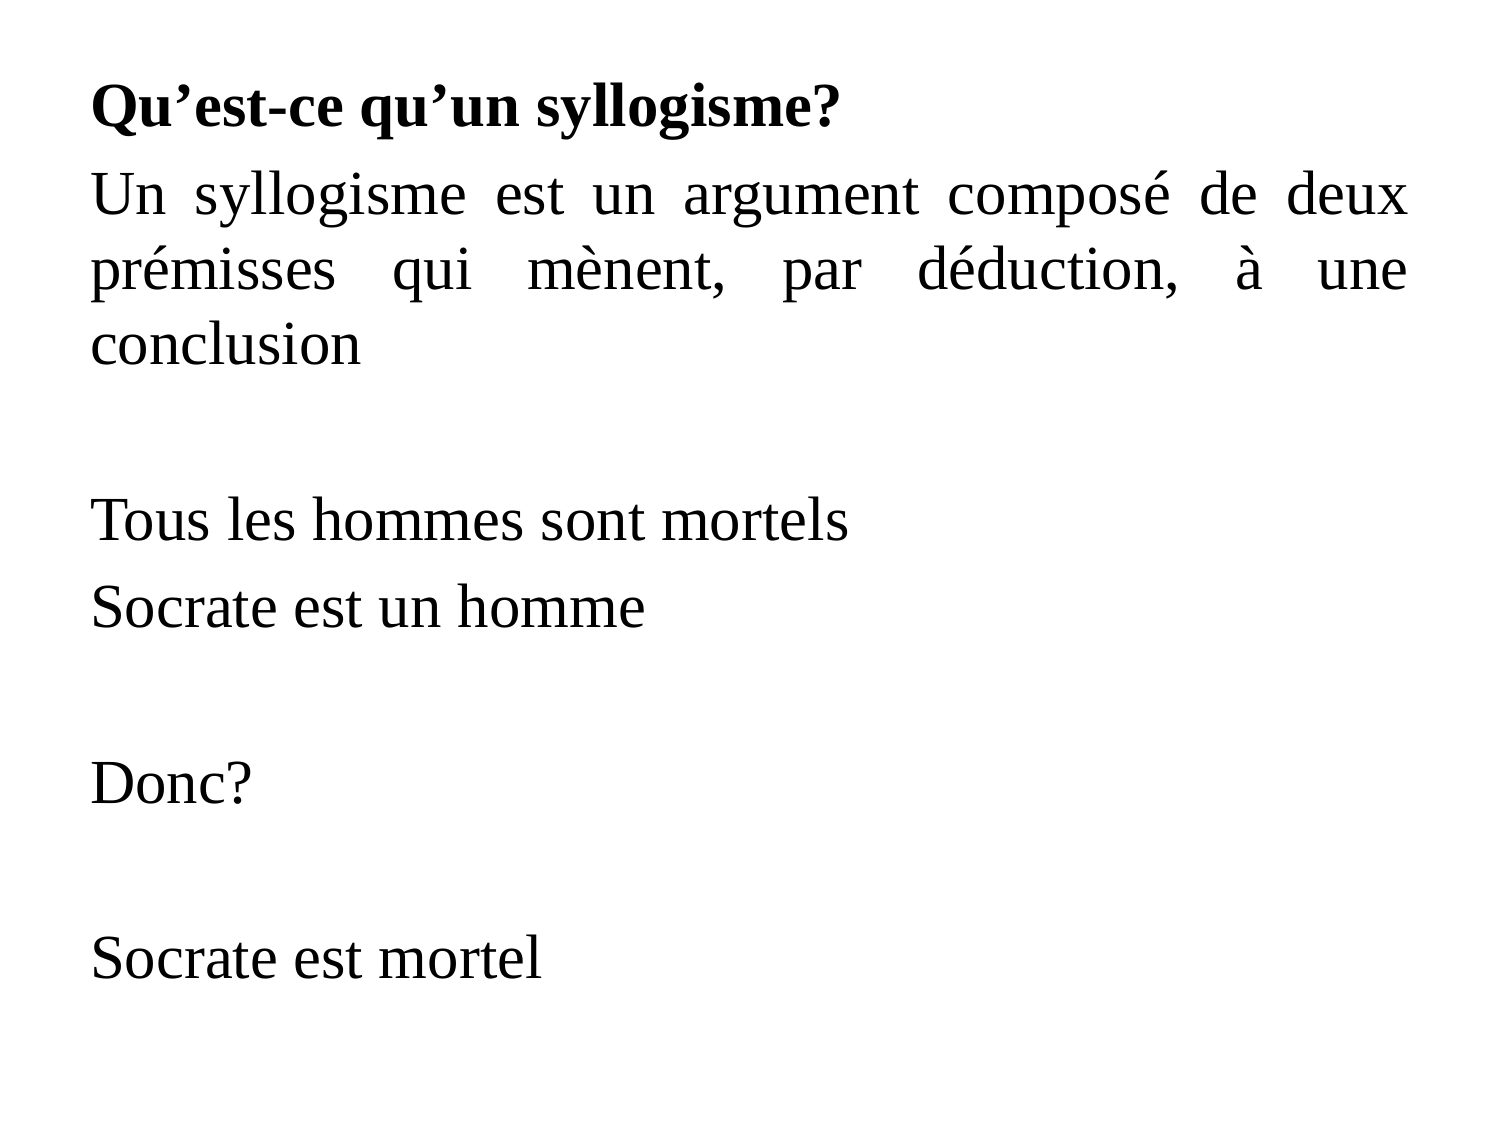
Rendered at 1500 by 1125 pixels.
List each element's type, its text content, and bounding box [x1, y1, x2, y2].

list Qu’est-ce qu’un syllogisme? Un syllogisme est un argument composé de deux prémisses qui mènent, par déduction, à une conclusion Tous les hommes sont mortels Socrate est un homme Donc? Socrate est mortel [75, 56, 1425, 1005]
